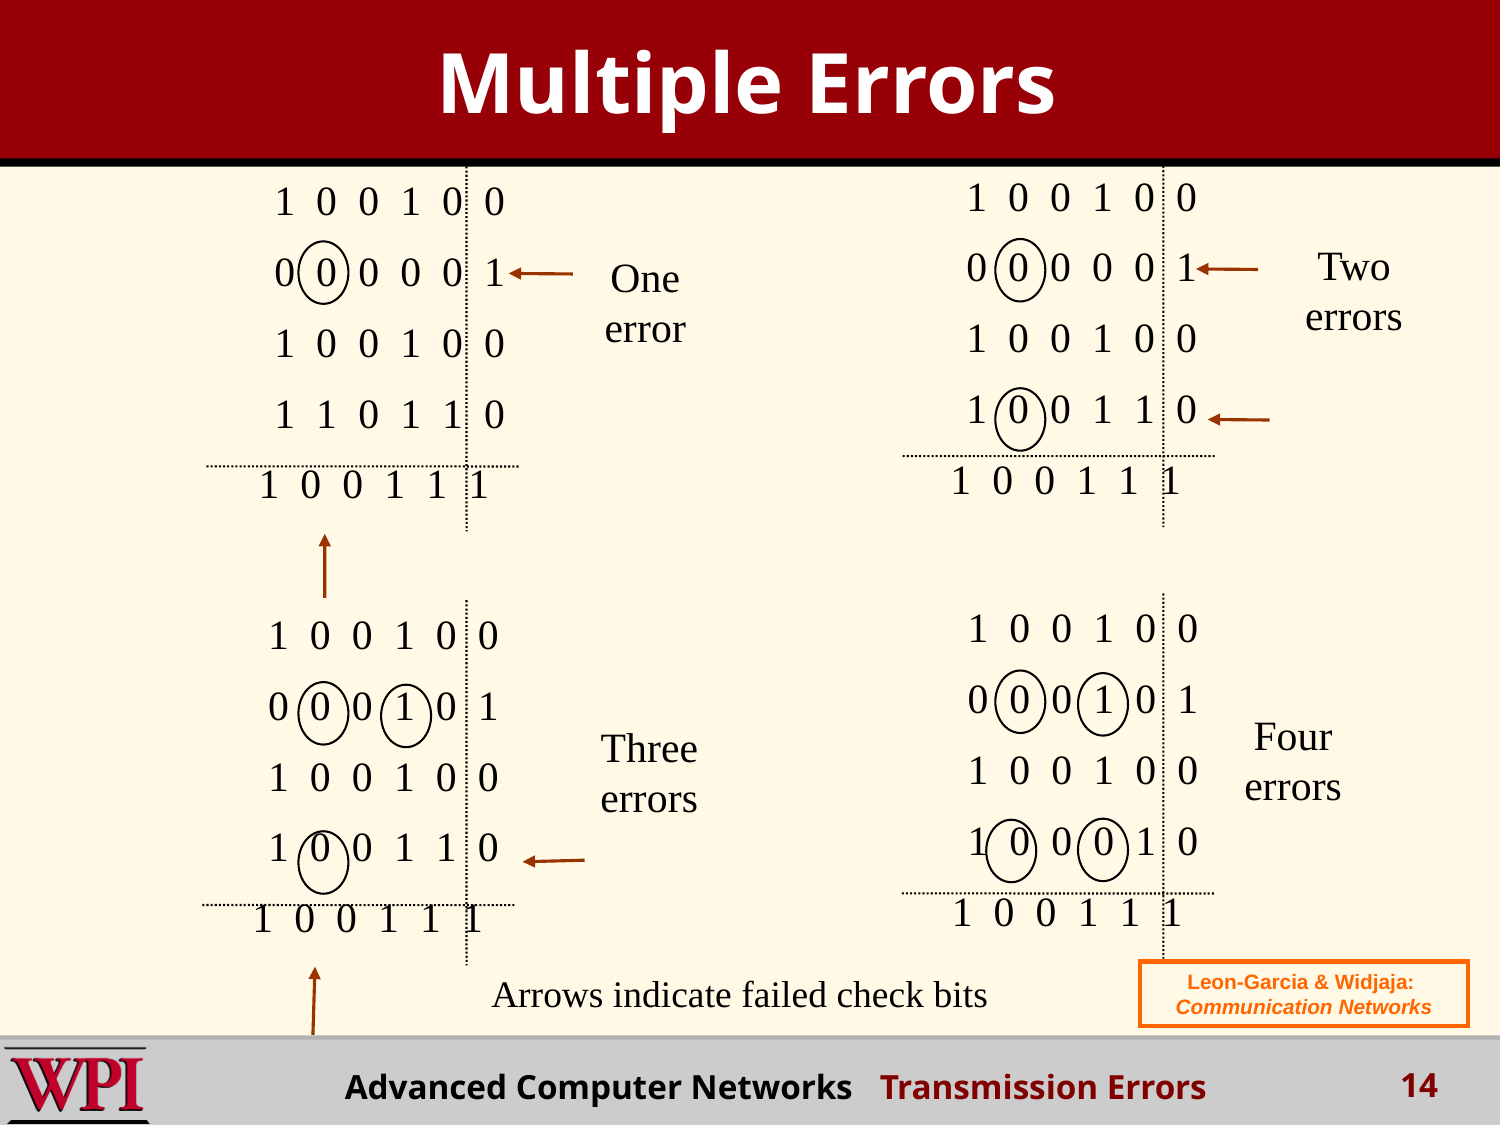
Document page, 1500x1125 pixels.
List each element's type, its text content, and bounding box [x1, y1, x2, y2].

text_box [1207, 413, 1270, 426]
picture [0, 1040, 1500, 1125]
text_box 1 0 0 1 0 0 0 0 0 1 0 1 1 0 0 1 0 0 1 0 0 1 1 0 1 0 0 1 1 1 [227, 600, 540, 949]
text_box [298, 831, 349, 894]
text_box 1 0 0 1 0 0 0 0 0 0 0 1 1 0 0 1 0 0 1 0 0 1 1 0 1 0 0 1 1 1 [925, 166, 1238, 511]
slide_number 14 [1344, 1056, 1495, 1095]
picture [0, 167, 1500, 1035]
text_box Multiple Errors [0, 0, 1500, 166]
text_box Three errors [536, 713, 763, 829]
text_box [1077, 673, 1129, 736]
text_box Two errors [1249, 231, 1459, 346]
text_box Arrows indicate failed check bits [476, 962, 1004, 1023]
text_box [1196, 262, 1249, 276]
text_box [995, 238, 1046, 302]
text_box [381, 684, 432, 748]
text_box [522, 855, 585, 868]
text_box [986, 819, 1037, 883]
text_box [318, 533, 332, 598]
text_box 1 0 0 1 0 0 0 0 0 0 0 1 1 0 0 1 0 0 1 1 0 1 1 0 1 0 0 1 1 1 [233, 166, 547, 515]
text_box [298, 241, 349, 304]
text_box [508, 267, 564, 280]
text_box [995, 388, 1046, 451]
text_box [995, 670, 1046, 733]
footer Advanced Computer Networks Transmission Errors [229, 1058, 1323, 1107]
text_box [1077, 818, 1129, 882]
text_box [308, 966, 321, 1035]
text_box [298, 682, 349, 745]
text_box One error [564, 243, 727, 359]
text_box Leon-Garcia & Widjaja: Communication Networks [1139, 961, 1468, 1027]
text_box 1 0 0 1 0 0 0 0 0 1 0 1 1 0 0 1 0 0 1 0 0 0 1 0 1 0 0 1 1 1 [926, 593, 1240, 942]
text_box Four errors [1202, 701, 1385, 817]
